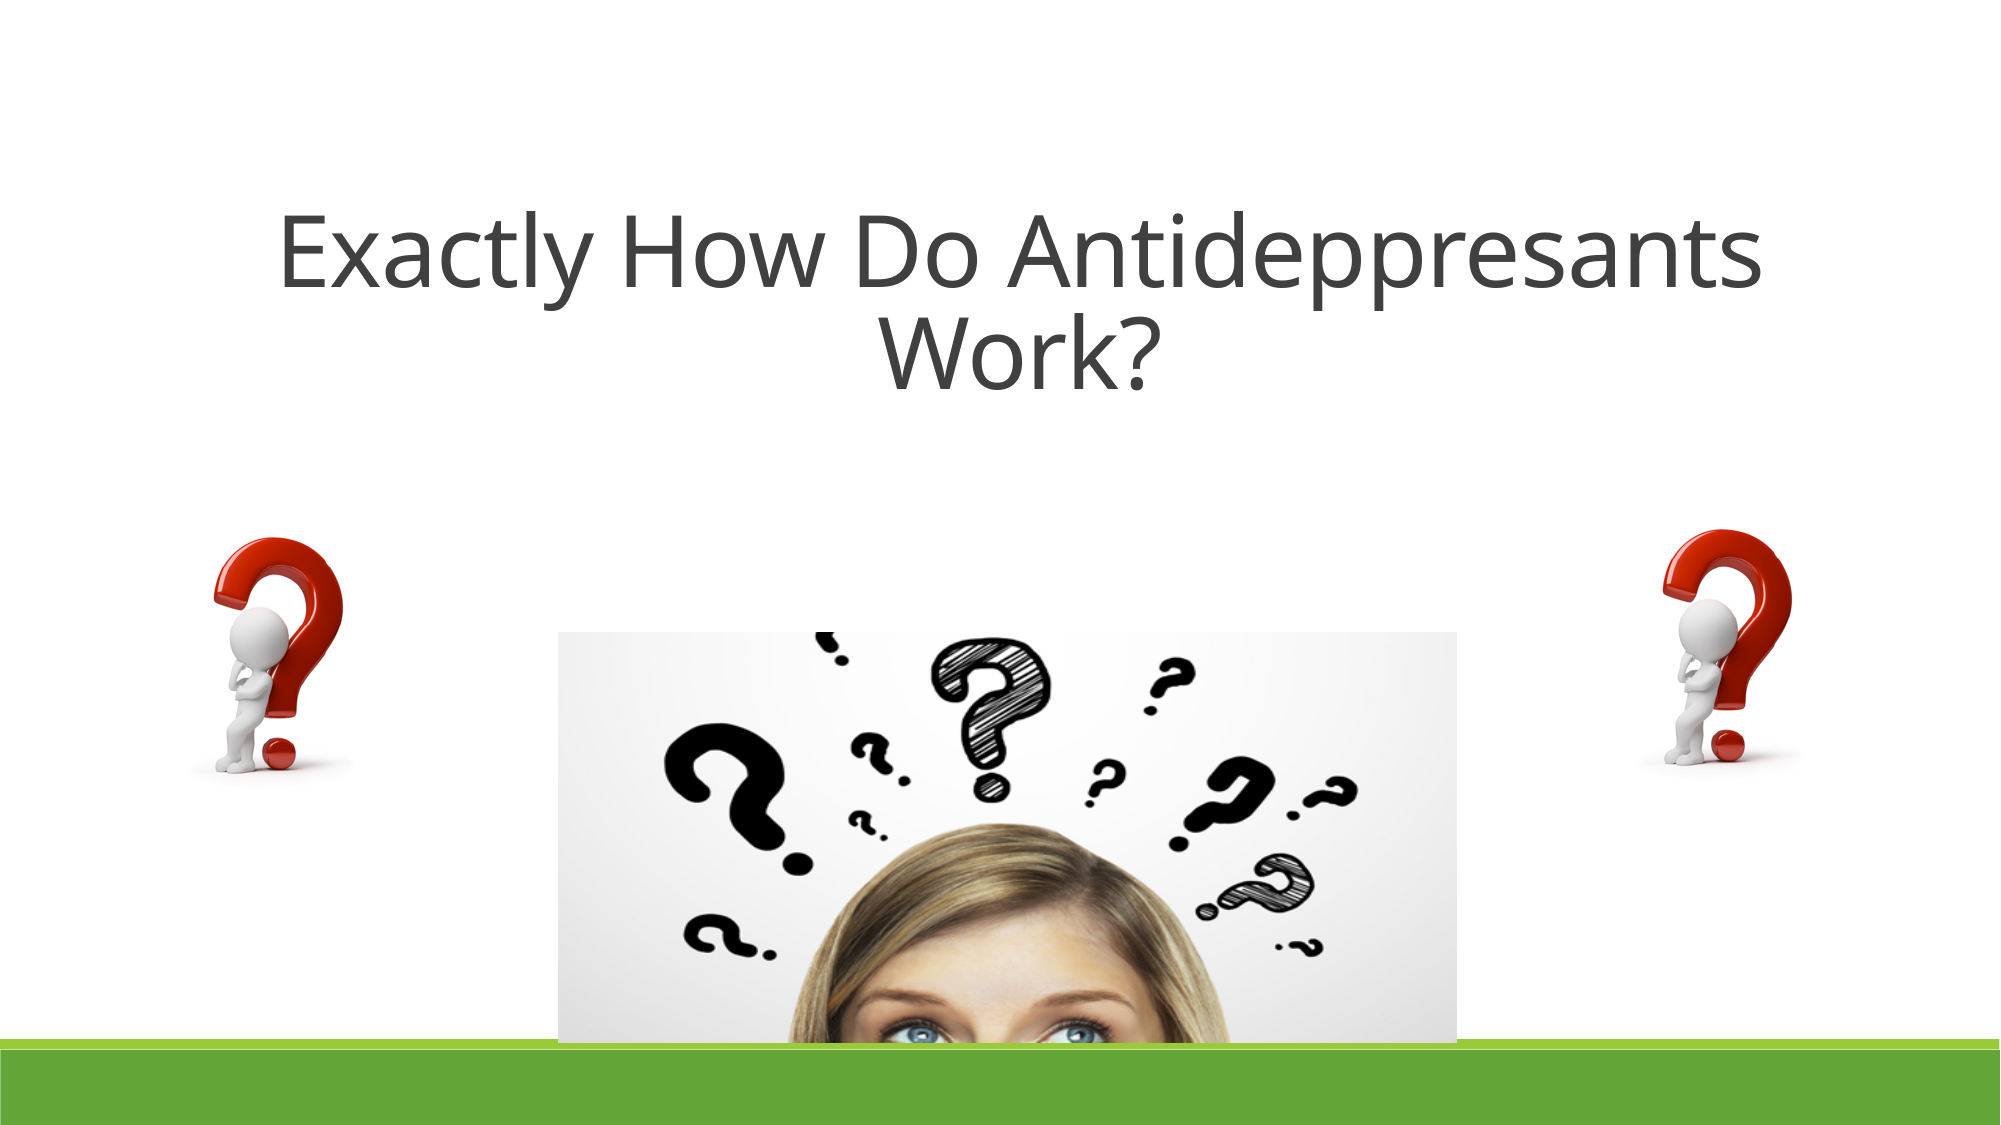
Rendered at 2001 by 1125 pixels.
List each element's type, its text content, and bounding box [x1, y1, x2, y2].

picture [557, 632, 1458, 1044]
picture [41, 507, 497, 803]
picture [1490, 500, 1946, 795]
title Exactly How Do Antideppresants Work? [195, 263, 1846, 418]
